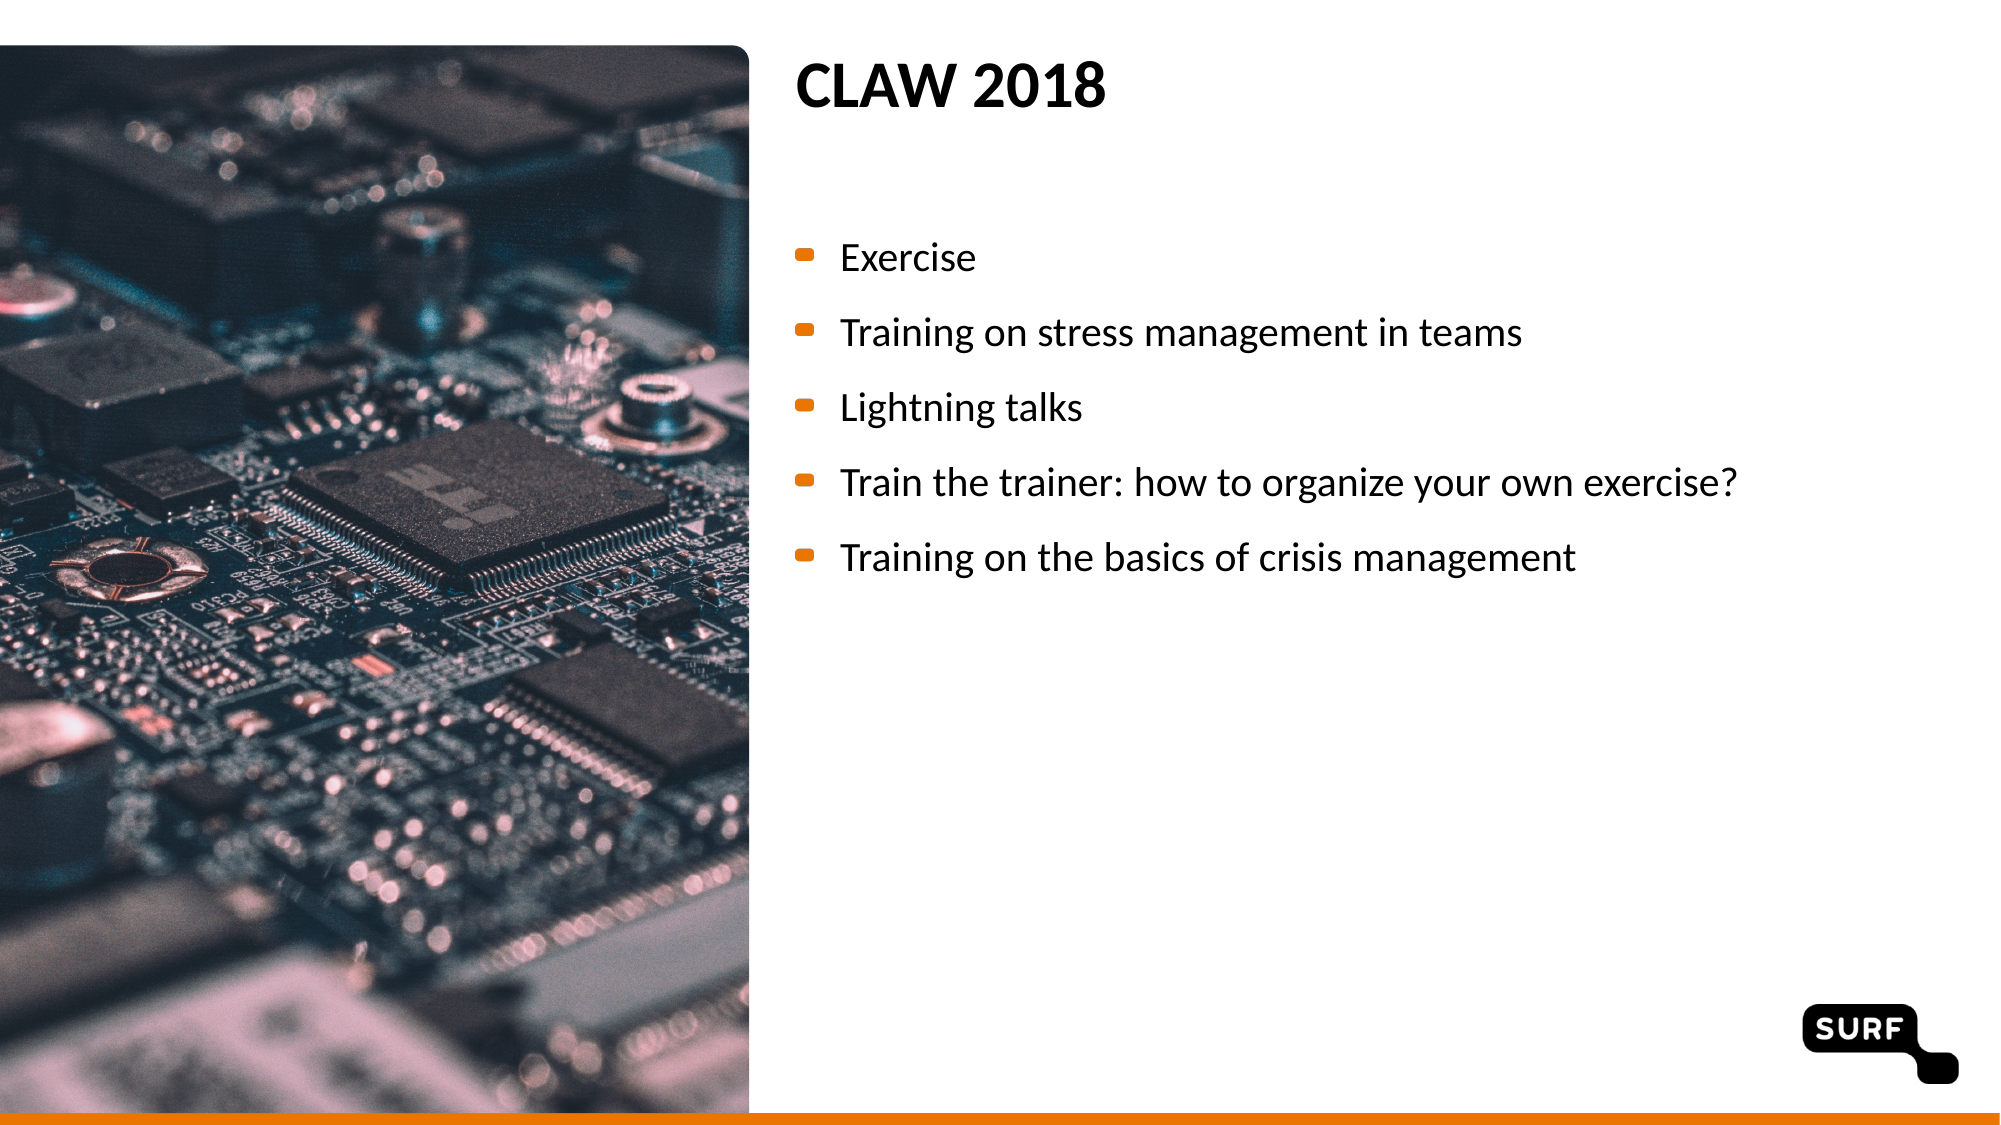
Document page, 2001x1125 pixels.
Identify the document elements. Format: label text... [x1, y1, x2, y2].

picture [795, 540, 814, 570]
picture [795, 465, 814, 495]
picture [795, 239, 814, 270]
picture [0, 45, 750, 1114]
picture [795, 314, 814, 345]
picture [795, 390, 814, 420]
picture [1802, 1004, 1959, 1084]
title CLAW 2018 [795, 44, 1957, 144]
list Exercise Training on stress management in teams Lightning talks Train the trainer: how to organize your own exercise? Training on the basics of crisis management [795, 229, 1914, 965]
